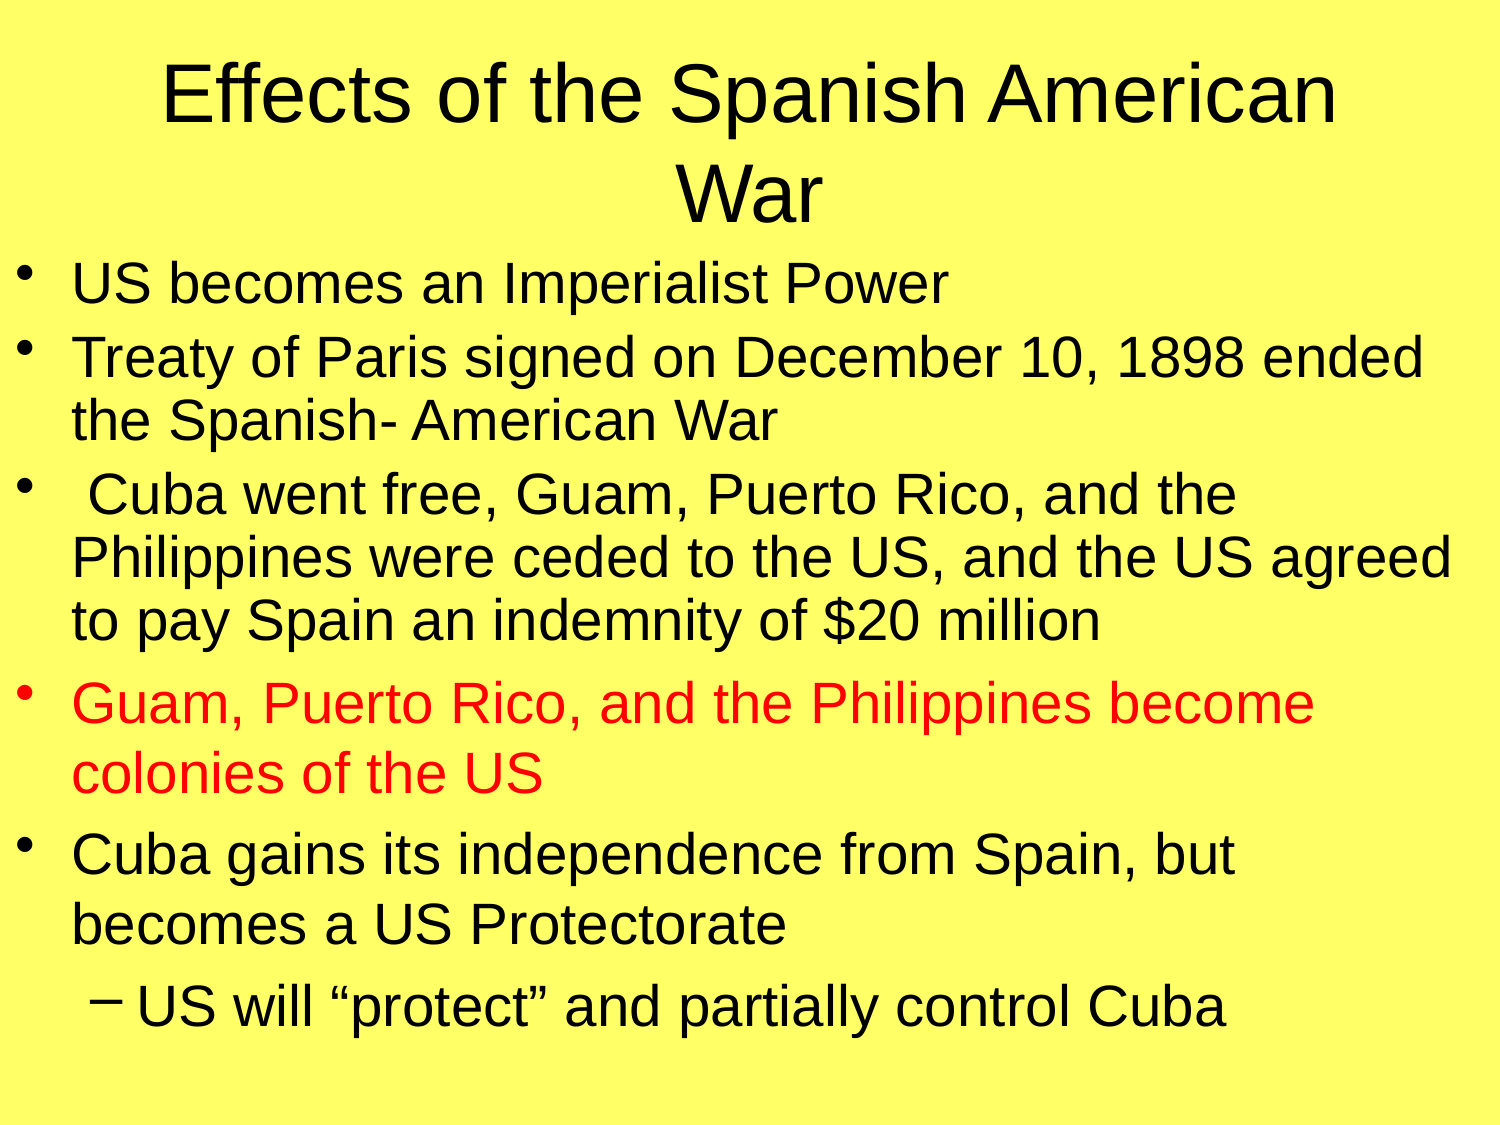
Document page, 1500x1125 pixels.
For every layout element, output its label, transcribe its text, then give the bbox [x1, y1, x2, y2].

title Effects of the Spanish American War [74, 44, 1426, 233]
list US becomes an Imperialist Power Treaty of Paris signed on December 10, 1898 ended the Spanish- American War Cuba went free, Guam, Puerto Rico, and the Philippines were ceded to the US, and the US agreed to pay Spain an indemnity of $20 million Guam, Puerto Rico, and the Philippines become colonies of the US Cuba gains its independence from Spain, but becomes a US Protectorate US will “protect” and partially control Cuba [0, 237, 1500, 1125]
